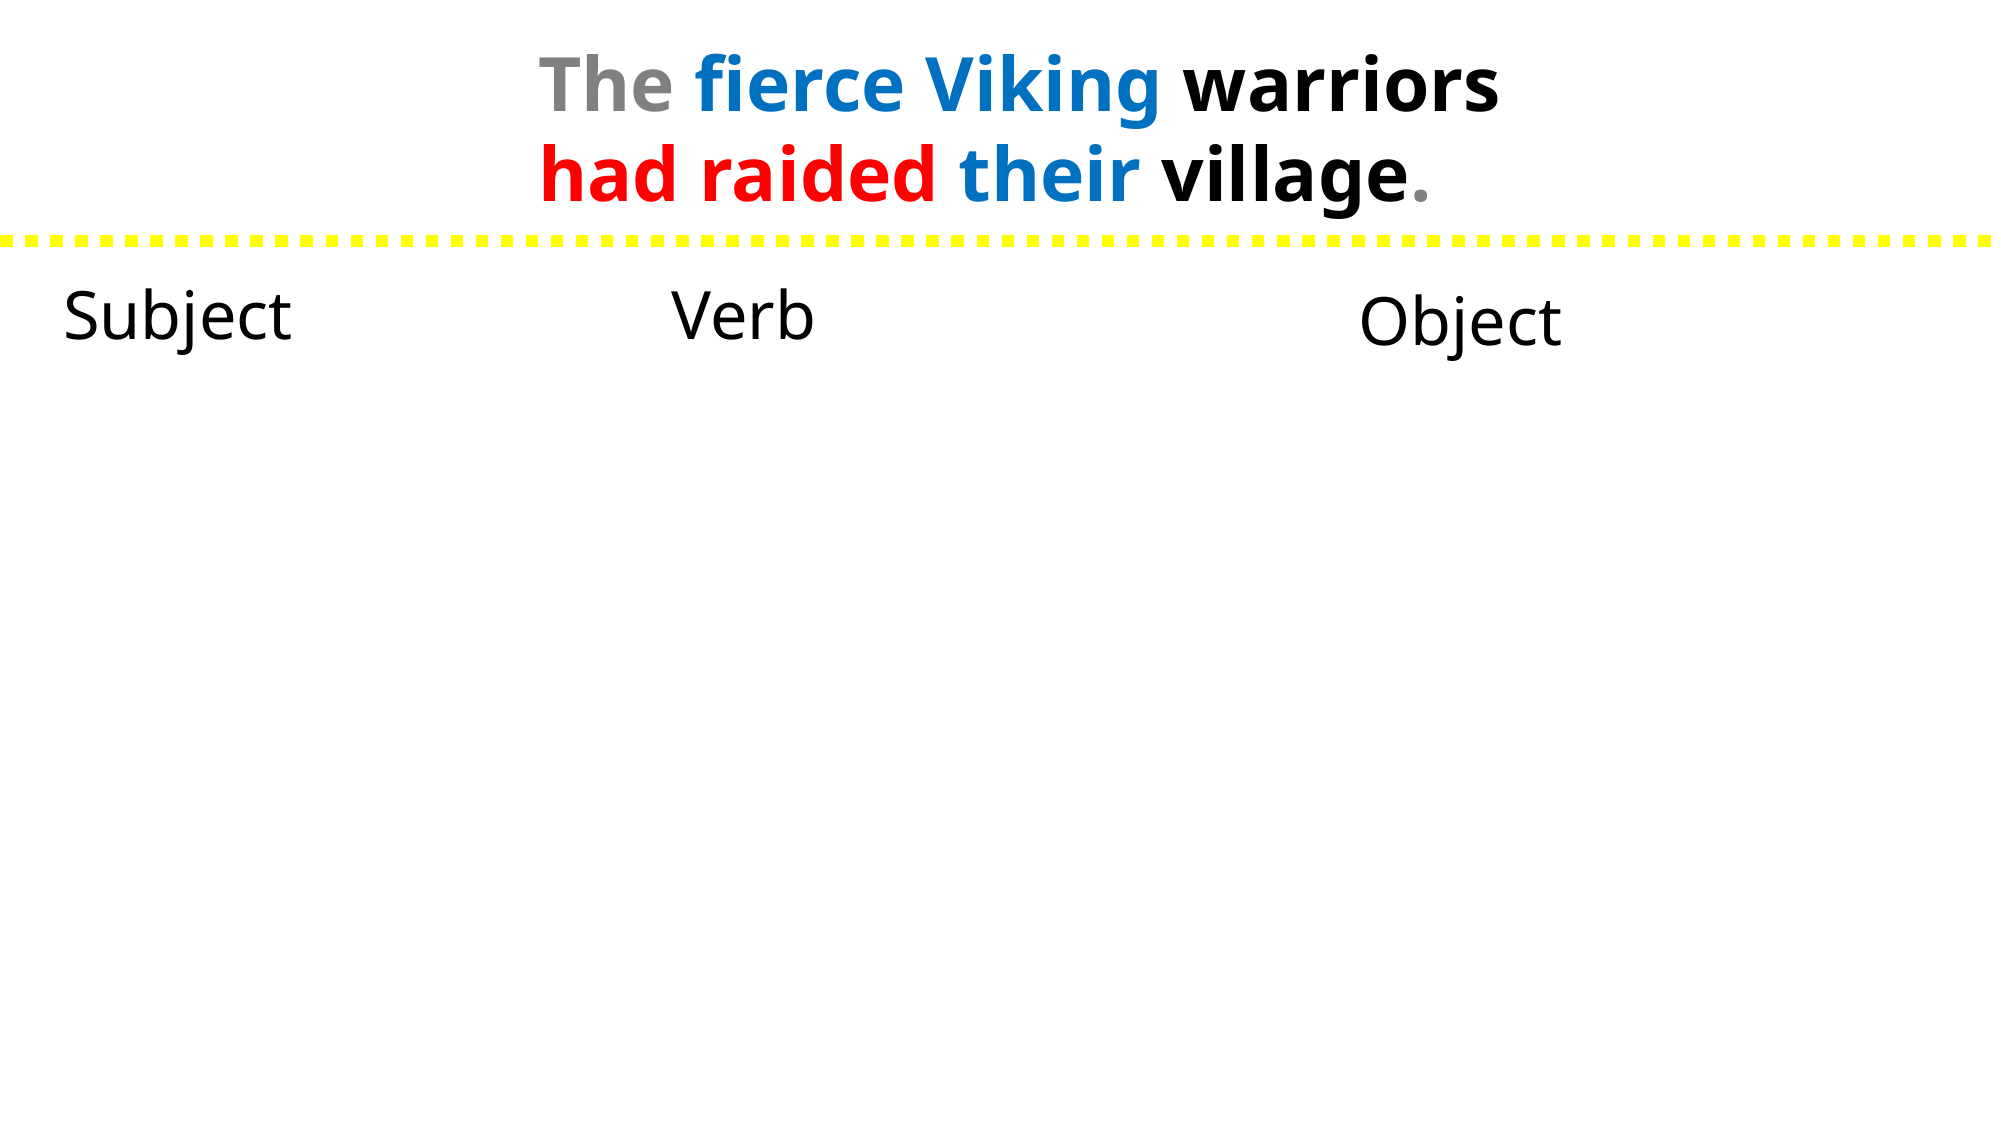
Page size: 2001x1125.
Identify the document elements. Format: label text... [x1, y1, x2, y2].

text_box Subject [48, 265, 656, 881]
text_box The fierce Viking warriors had raided their village. [523, 28, 1799, 224]
text_box Object [1343, 270, 1967, 876]
text_box Verb [656, 265, 1329, 926]
